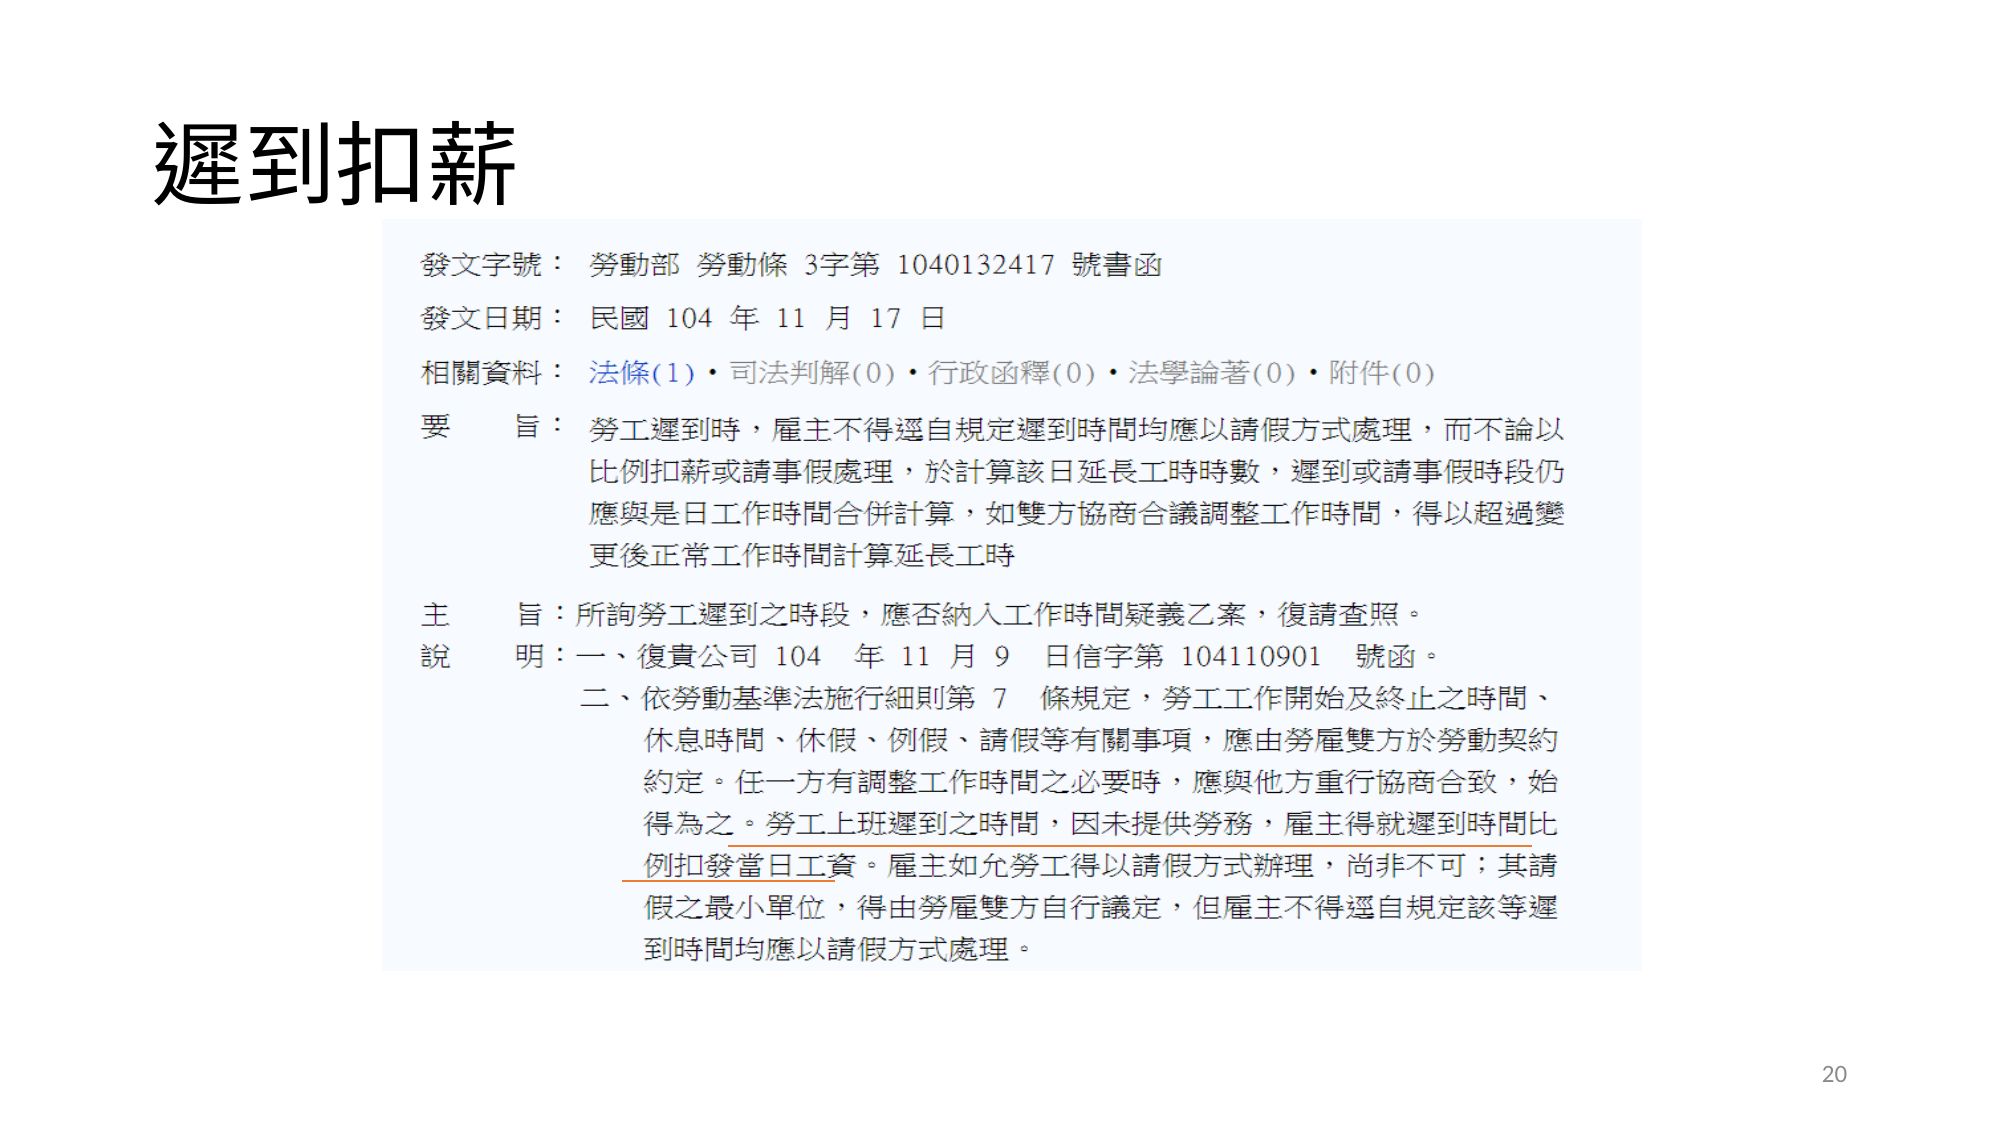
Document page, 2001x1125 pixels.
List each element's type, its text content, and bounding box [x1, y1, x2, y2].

slide_number 20 [1412, 1042, 1863, 1103]
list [382, 219, 1642, 971]
title 遲到扣薪 [137, 59, 1863, 278]
